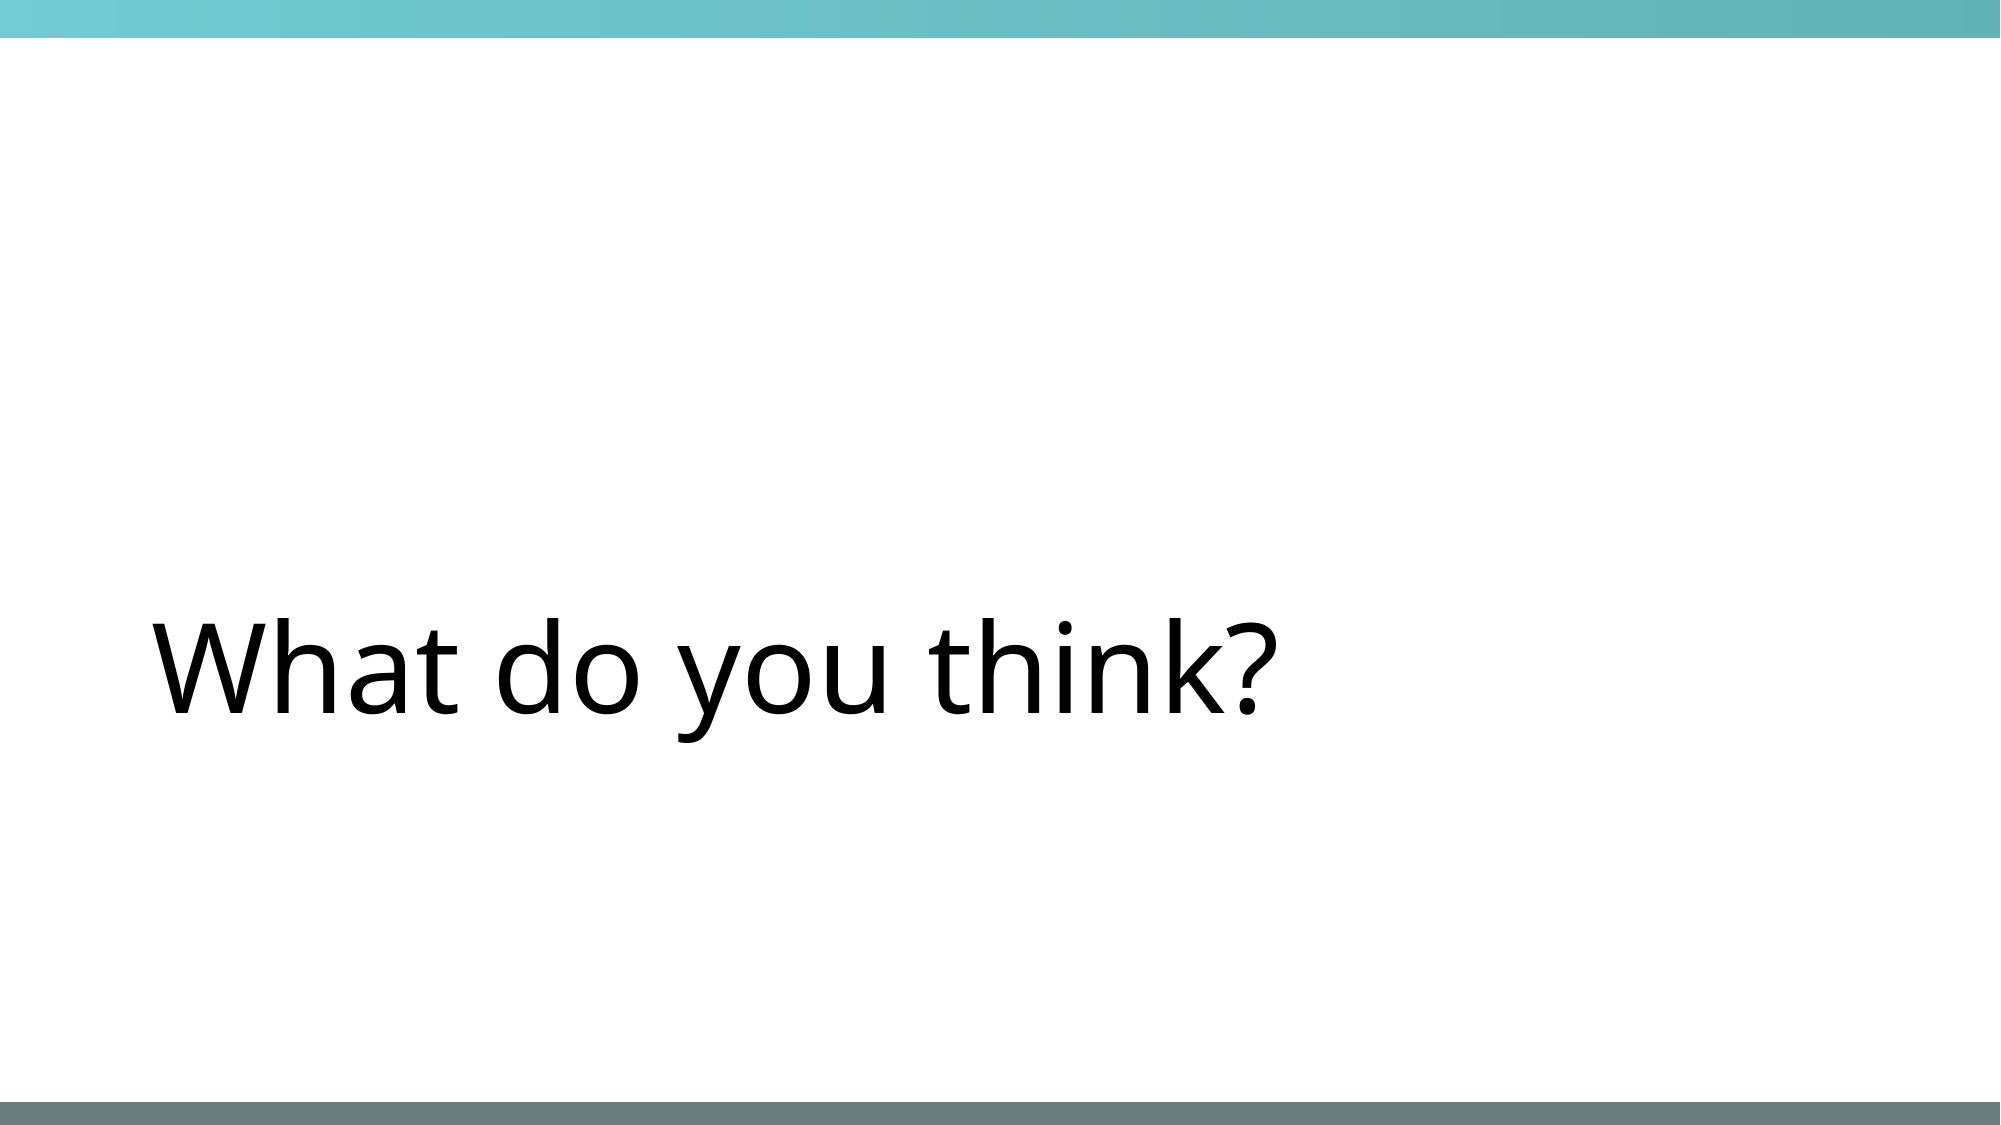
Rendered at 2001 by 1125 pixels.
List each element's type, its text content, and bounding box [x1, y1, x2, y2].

title What do you think? [136, 280, 1862, 749]
